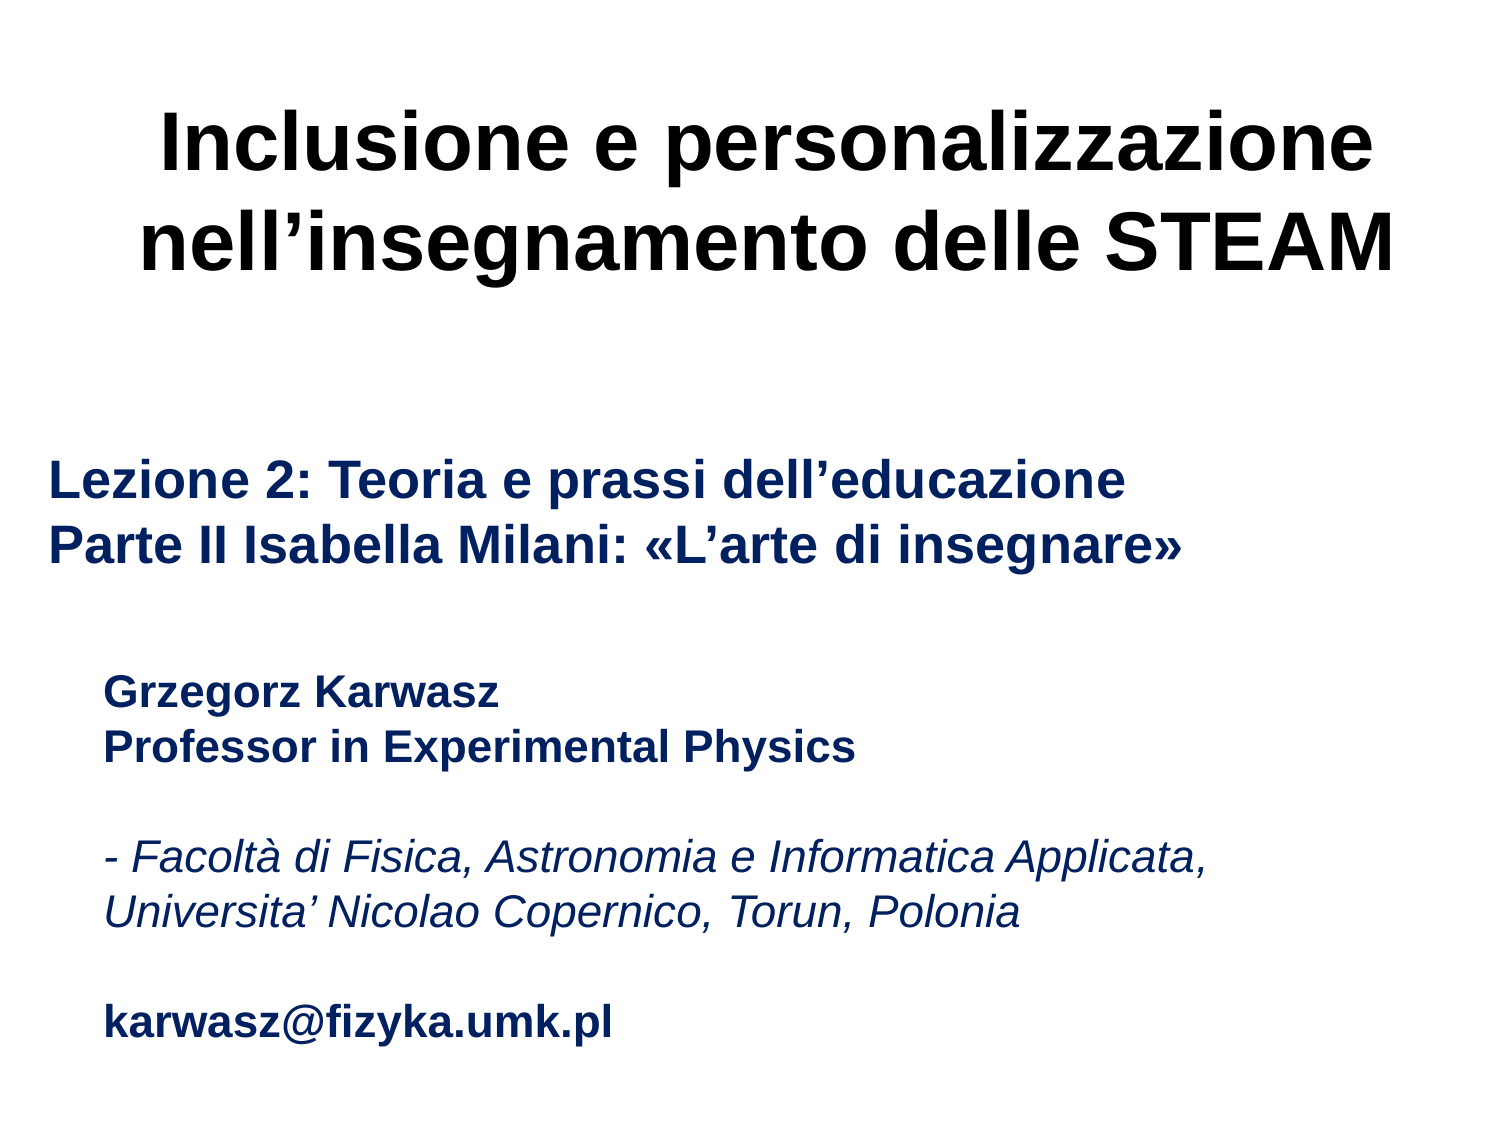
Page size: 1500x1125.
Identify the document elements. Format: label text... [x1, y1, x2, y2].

text_box Lezione 2: Teoria e prassi dell’educazione Parte II Isabella Milani: «L’arte di insegnare» [33, 436, 1333, 582]
title Inclusione e personalizzazione nell’insegnamento delle STEAM [88, 66, 1447, 308]
text_box Grzegorz Karwasz Professor in Experimental Physics - Facoltà di Fisica, Astronomia e Informatica Applicata, Universita’ Nicolao Copernico, Torun, Polonia karwasz@fizyka.umk.pl [88, 654, 1388, 1055]
